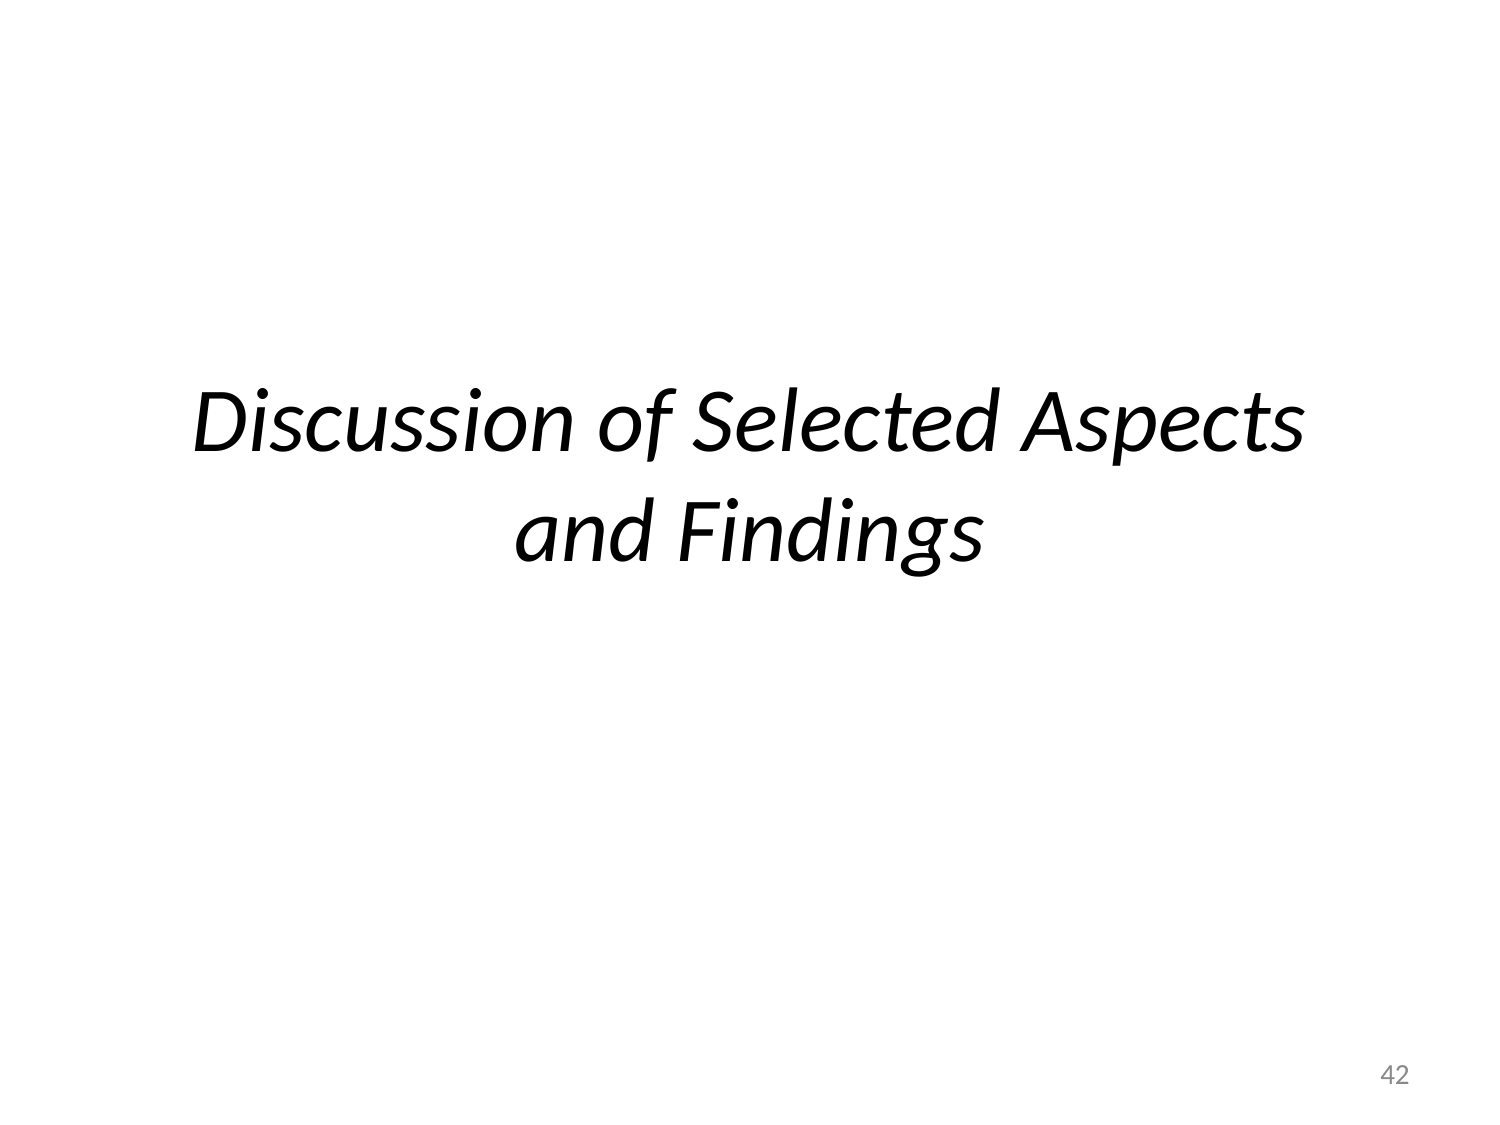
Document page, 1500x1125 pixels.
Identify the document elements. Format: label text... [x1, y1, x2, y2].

slide_number 42 [1074, 1042, 1425, 1103]
title Discussion of Selected Aspects and Findings [112, 349, 1388, 591]
